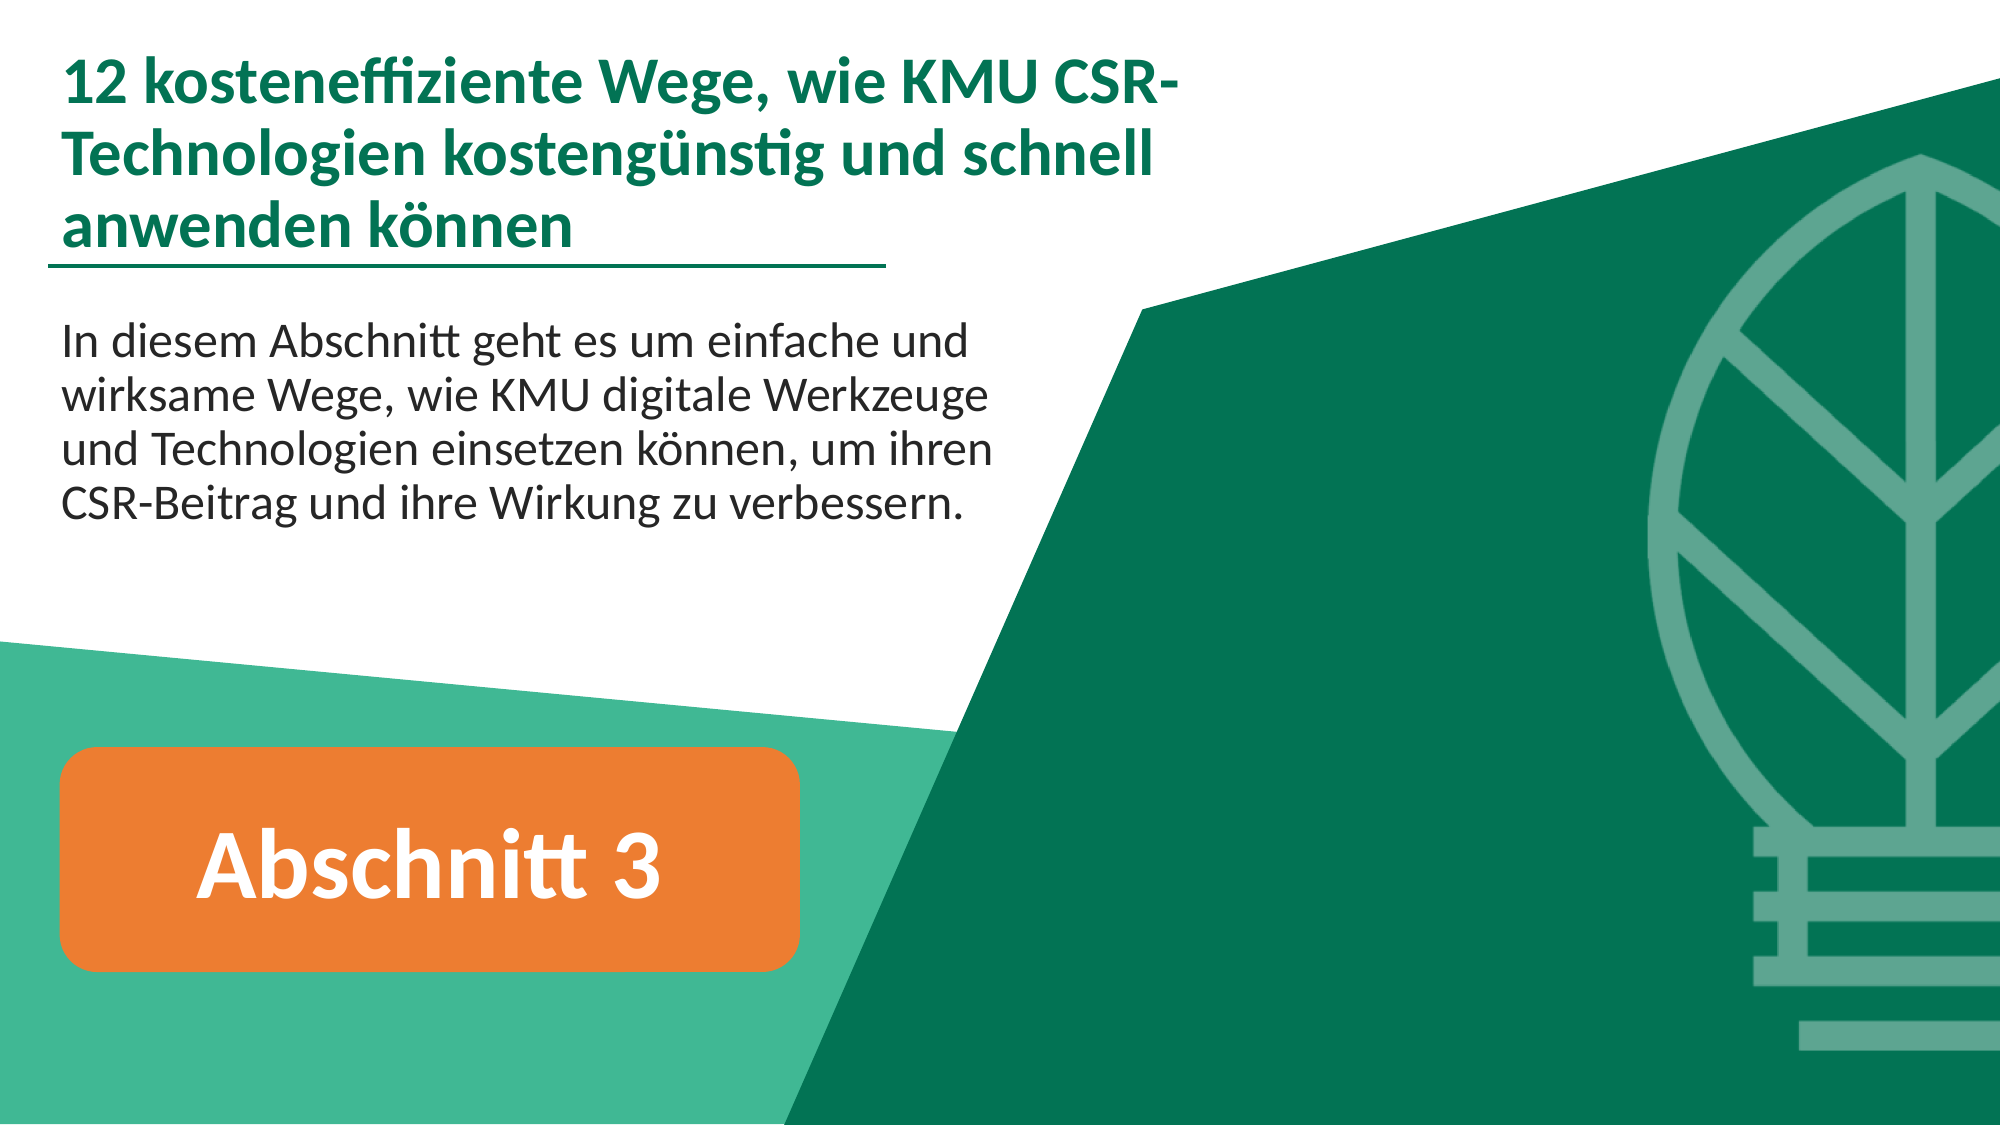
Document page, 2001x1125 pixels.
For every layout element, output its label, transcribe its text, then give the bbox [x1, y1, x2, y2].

list 12 kosteneffiziente Wege, wie KMU CSR-Technologien kostengünstig und schnell anwenden können [46, 38, 1270, 153]
text_box [58, 746, 801, 974]
picture [1647, 153, 2000, 1051]
text_box Abschnitt 3 [120, 791, 739, 927]
list In diesem Abschnitt geht es um einfache und wirksame Wege, wie KMU digitale Werkzeuge und Technologien einsetzen können, um ihren CSR-Beitrag und ihre Wirkung zu verbessern. [46, 306, 1075, 612]
